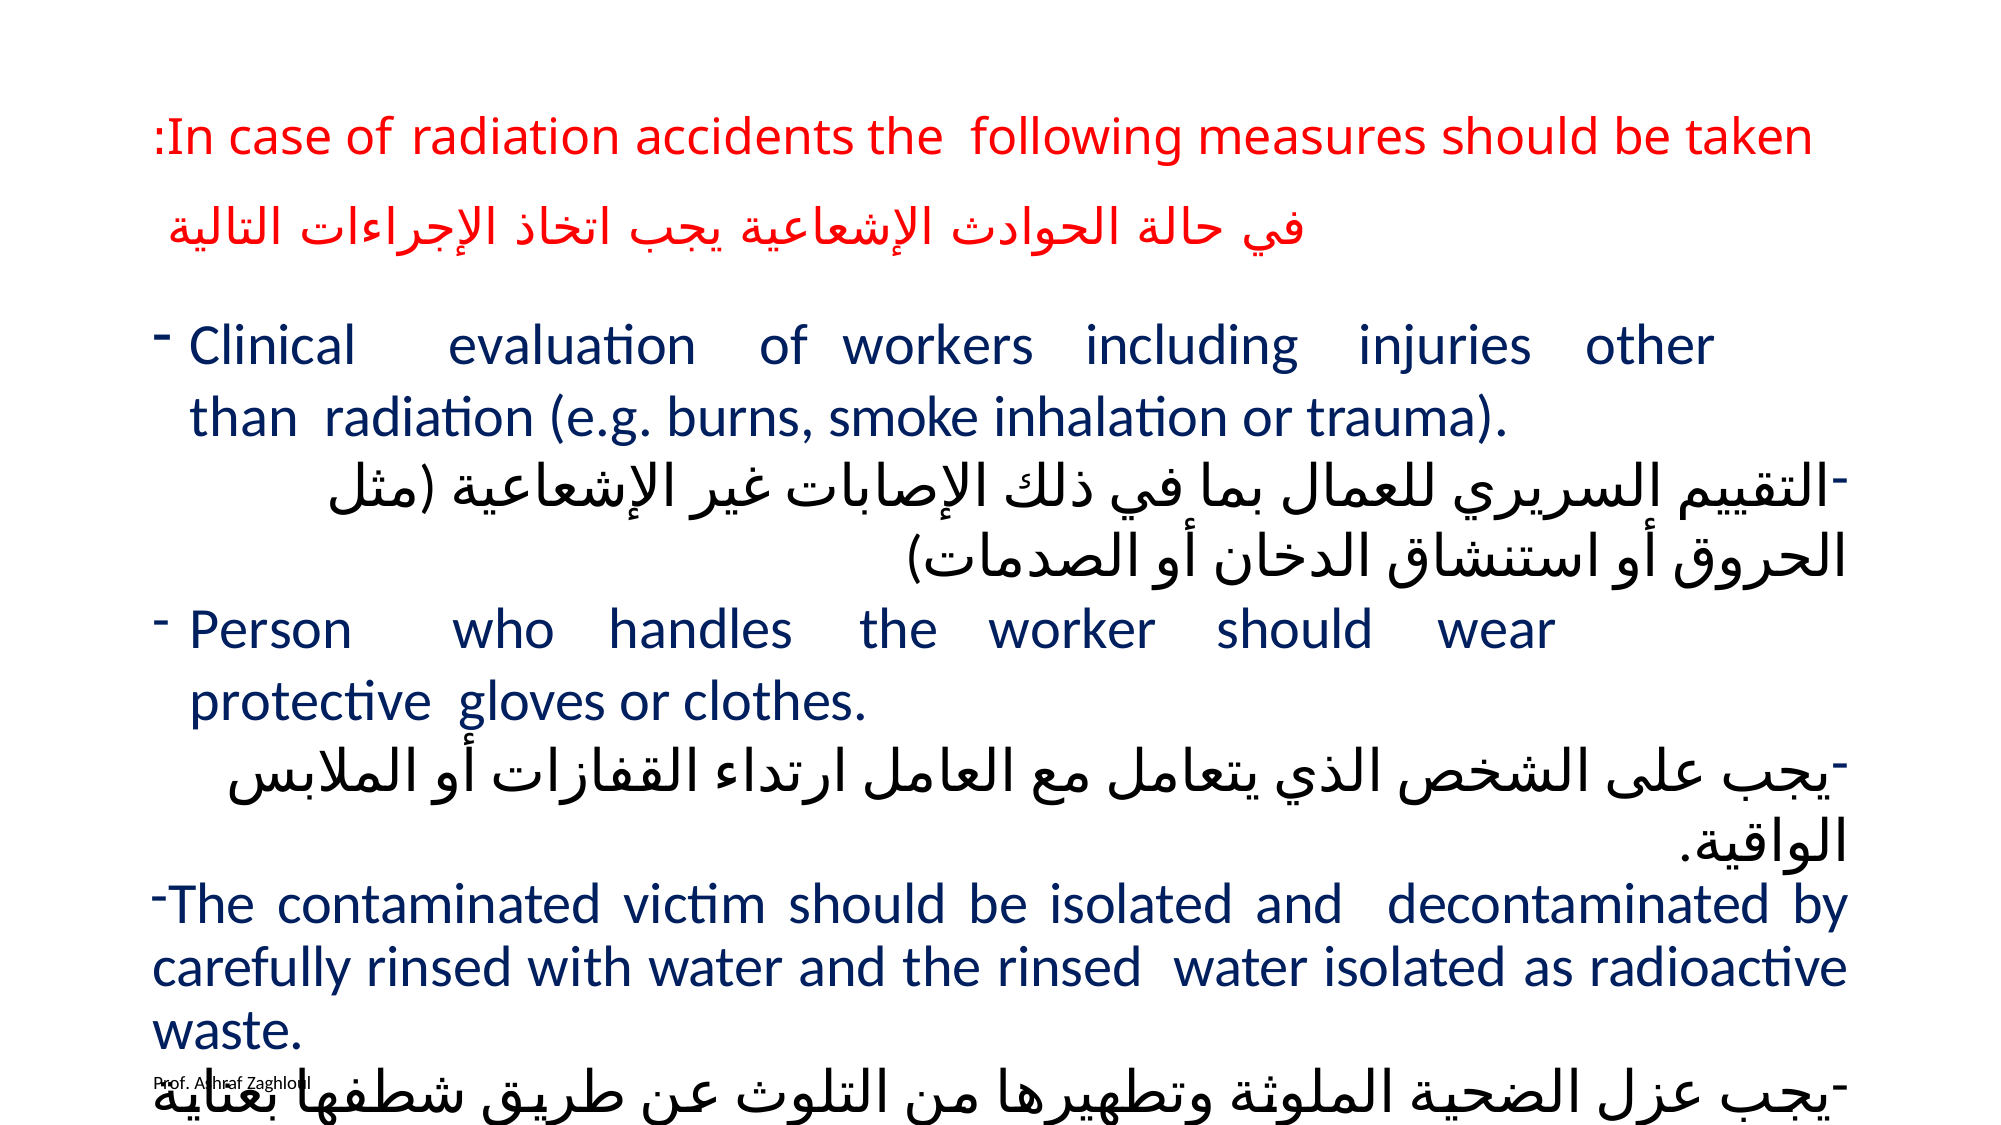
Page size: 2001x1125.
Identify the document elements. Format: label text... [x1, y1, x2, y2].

title In case of radiation accidents the following measures should be taken: في حالة الحوادث الإشعاعية يجب اتخاذ الإجراءات التالية [150, 50, 1850, 263]
text_box Clinical evaluation of workers including injuries other than radiation (e.g. burns, smoke inhalation or trauma). التقييم السريري للعمال بما في ذلك الإصابات غير الإشعاعية (مثل الحروق أو استنشاق الدخان أو الصدمات) Person who handles the worker should wear protective gloves or clothes. يجب على الشخص الذي يتعامل مع العامل ارتداء القفازات أو الملابس الواقية. The contaminated victim should be isolated and decontaminated by carefully rinsed with water and the rinsed water isolated as radioactive waste. يجب عزل الضحية الملوثة وتطهيرها من التلوث عن طريق شطفها بعناية بالماء وعزل الماء المغسول كنفايات مشعة [150, 292, 1850, 1125]
